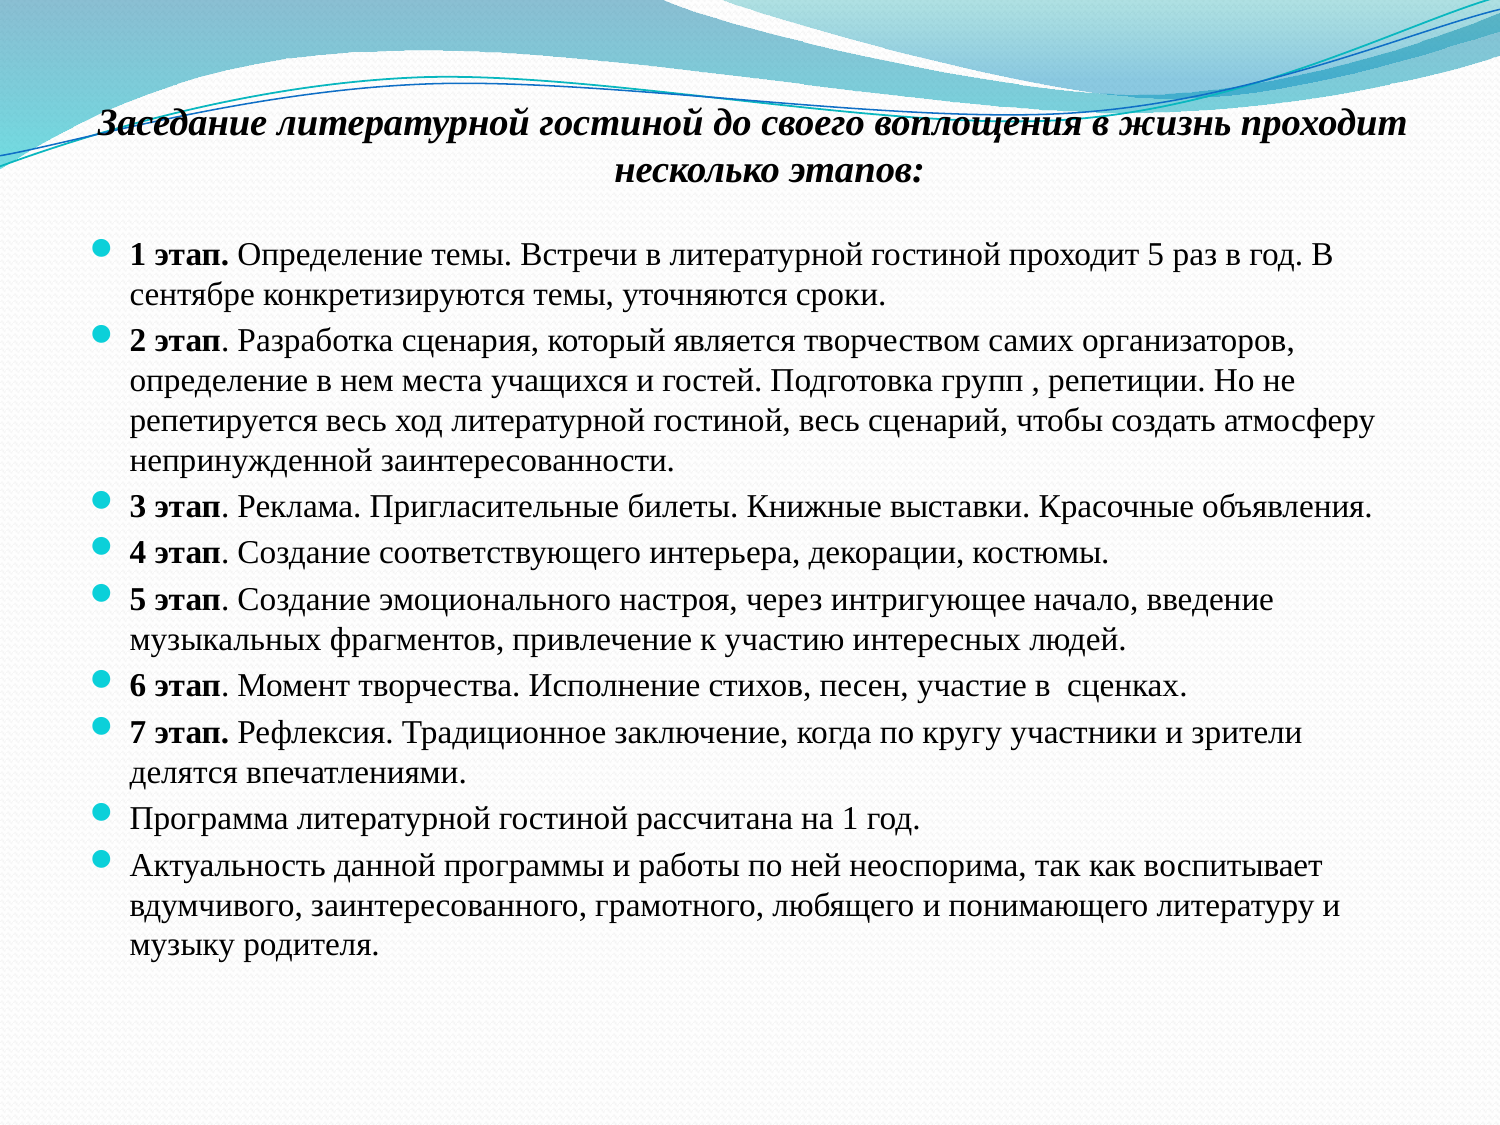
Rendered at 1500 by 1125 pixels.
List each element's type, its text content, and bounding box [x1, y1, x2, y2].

list Заседание литературной гостиной до своего воплощения в жизнь проходит несколько этапов: 1 этап. Определение темы. Встречи в литературной гостиной проходит 5 раз в год. В сентябре конкретизируются темы, уточняются сроки. 2 этап. Разработка сценария, который является творчеством самих организаторов, определение в нем места учащихся и гостей. Подготовка групп , репетиции. Но не репетируется весь ход литературной гостиной, весь сценарий, чтобы создать атмосферу непринужденной заинтересованности. 3 этап. Реклама. Пригласительные билеты. Книжные выставки. Красочные объявления. 4 этап. Создание соответствующего интерьера, декорации, костюмы. 5 этап. Создание эмоционального настроя, через интригующее начало, введение музыкальных фрагментов, привлечение к участию интересных людей. 6 этап. Момент творчества. Исполнение стихов, песен, участие в сценках. 7 этап. Рефлексия. Традиционное заключение, когда по кругу участники и зрители делятся впечатлениями. Программа литературной гостиной рассчитана на 1 год. Актуальность данной программы и работы по ней неоспорима, так как воспитывает вдумчивого, заинтересованного, грамотного, любящего и понимающего литературу и музыку родителя. [75, 90, 1425, 1038]
